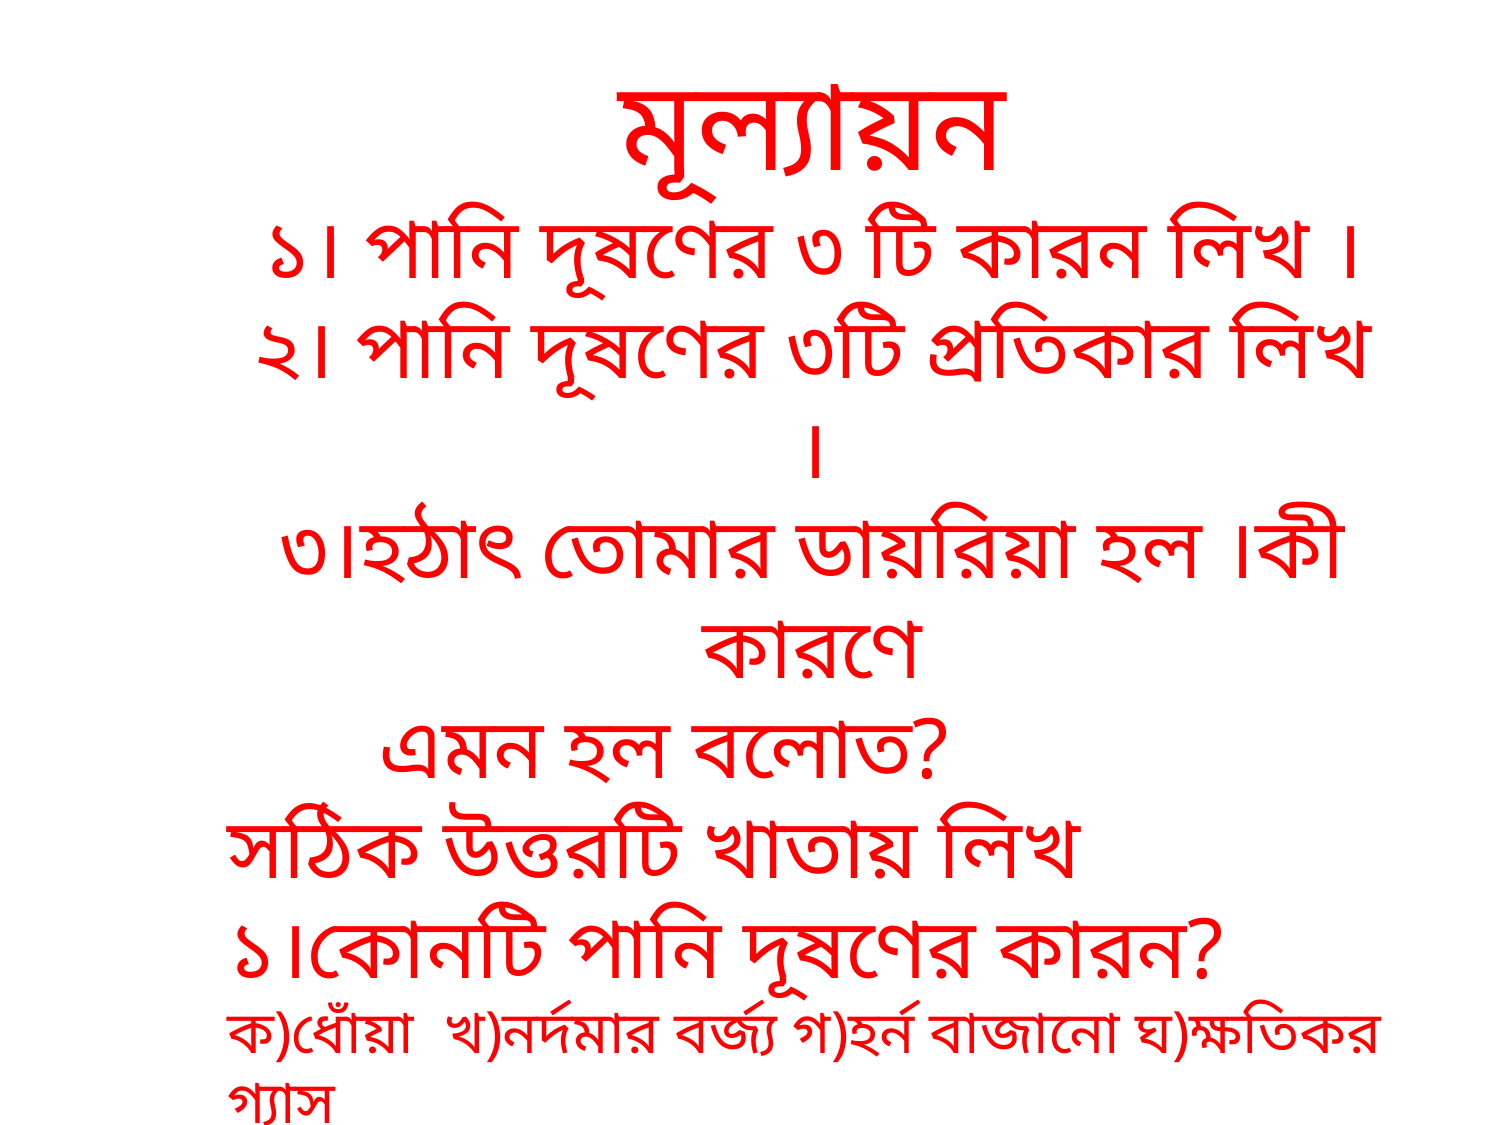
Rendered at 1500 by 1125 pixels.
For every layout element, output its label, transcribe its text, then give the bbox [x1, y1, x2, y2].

text_box মূল্যায়ন ১। পানি দূষণের ৩ টি কারন লিখ । ২। পানি দূষণের ৩টি প্রতিকার লিখ । ৩।হঠাৎ তোমার ডায়রিয়া হল ।কী কারণে এমন হল বলোত? সঠিক উত্তরটি খাতায় লিখ ১।কোনটি পানি দূষণের কারন? ক)ধোঁয়া খ)নর্দমার বর্জ্য গ)হর্ন বাজানো ঘ)ক্ষতিকর গ্যাস ২)পানি দূষণের ফলে কী ঘটে? ক)ডায়রিয়া খ)টায়ফয়েড গ)নিউমোনিয়া ঘ)হাম [212, 37, 1413, 1125]
